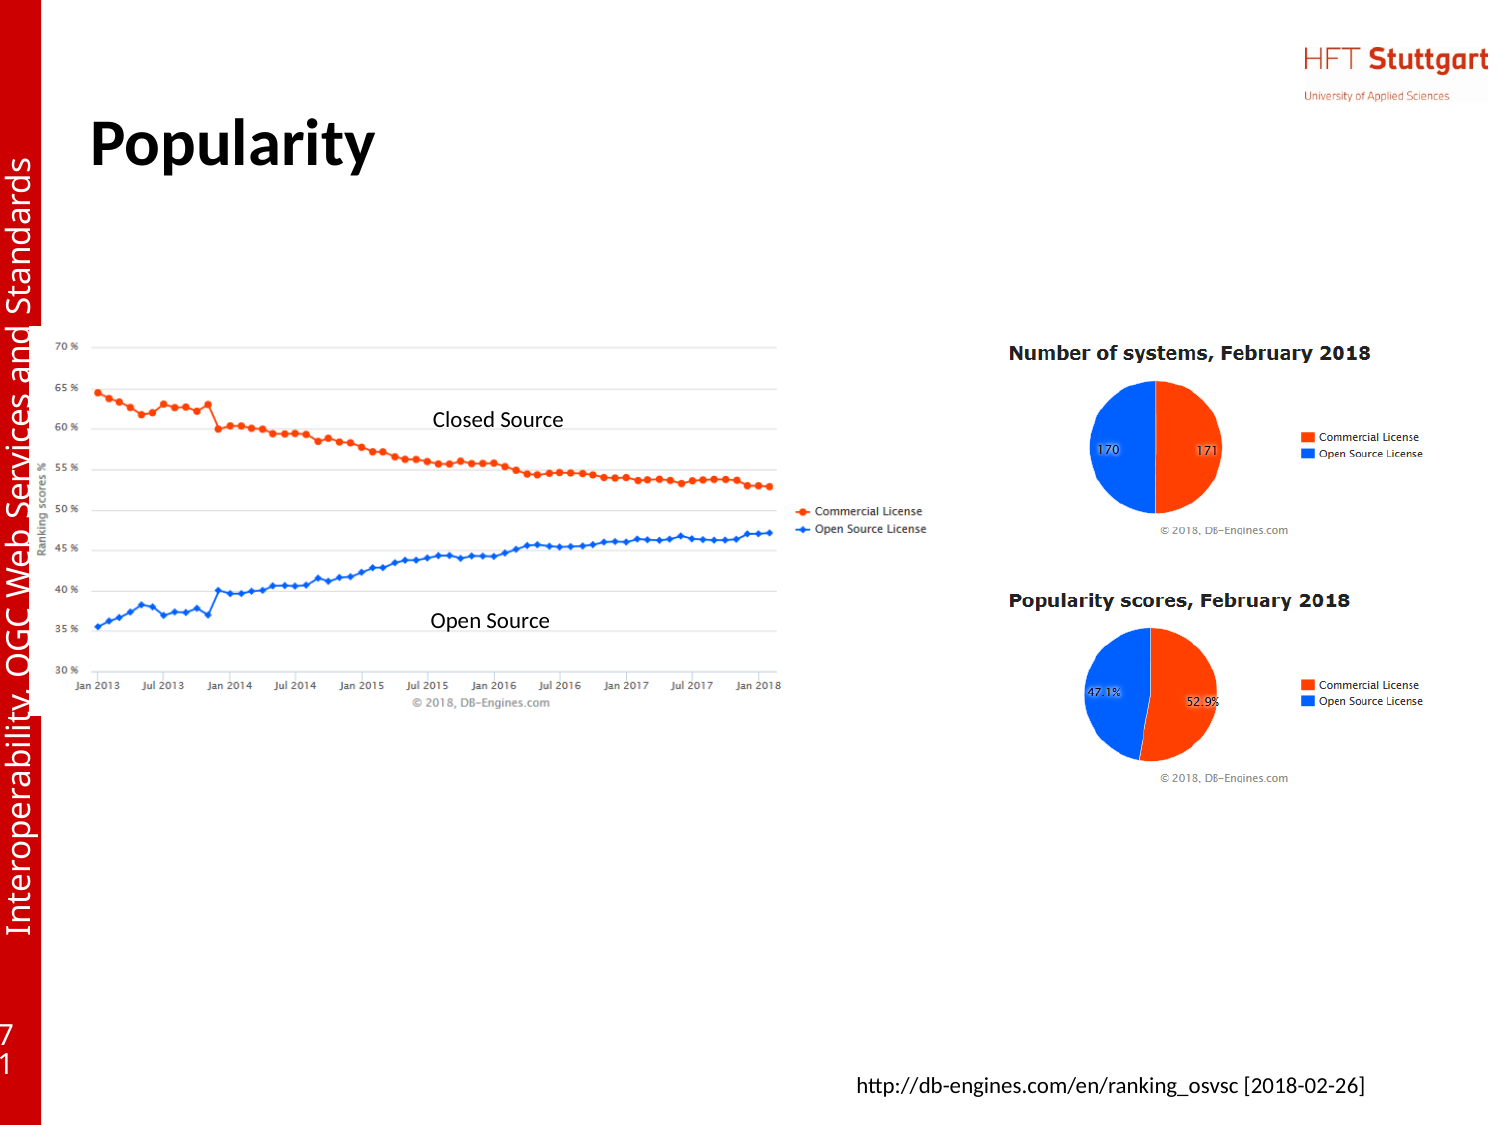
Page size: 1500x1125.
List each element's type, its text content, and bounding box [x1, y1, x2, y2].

text_box http://db-engines.com/en/ranking_osvsc [2018-02-26] [841, 1062, 1382, 1106]
picture [29, 325, 937, 716]
picture [998, 337, 1436, 788]
title Popularity [75, 45, 1425, 233]
picture [1425, 47, 1489, 102]
